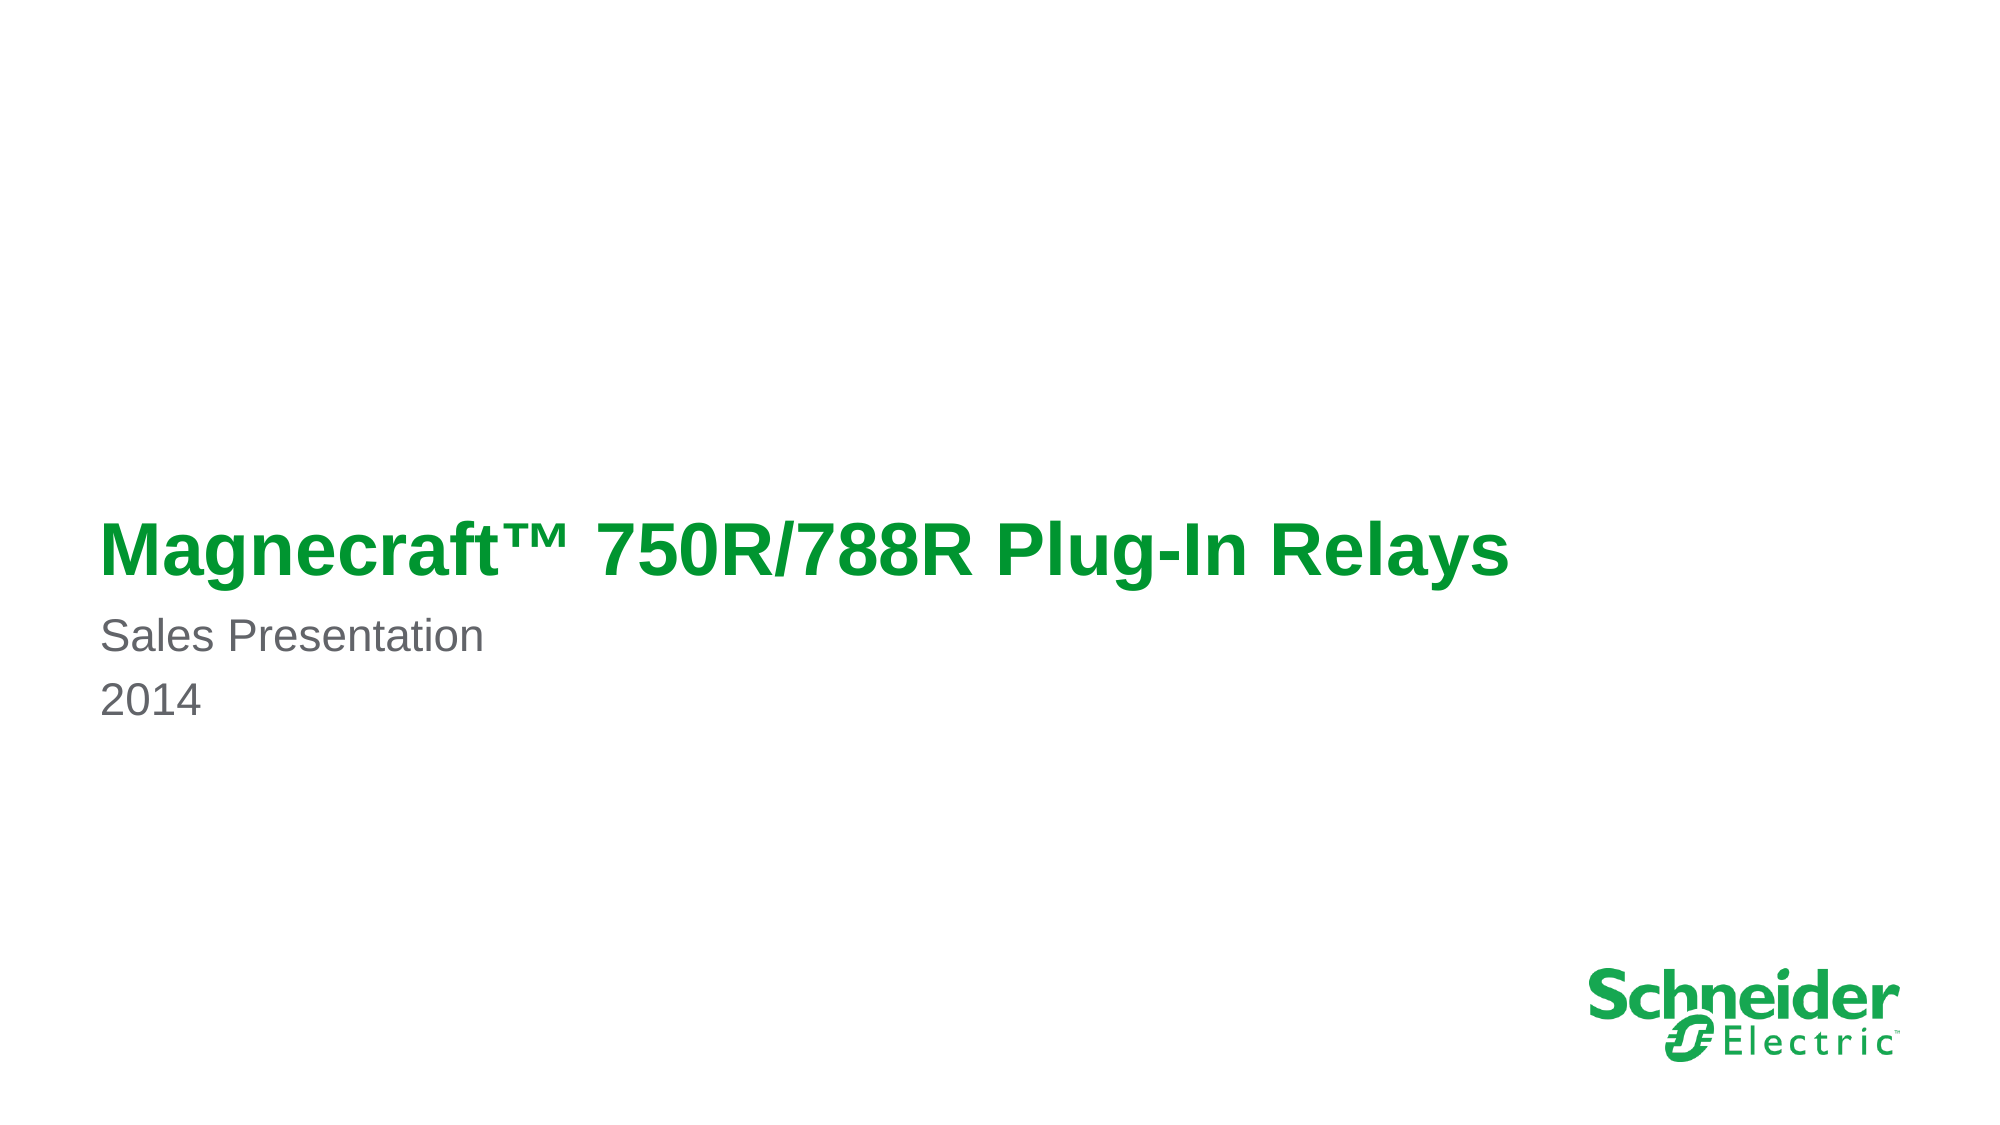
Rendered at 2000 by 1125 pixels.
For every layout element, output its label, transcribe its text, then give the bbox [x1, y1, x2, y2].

subtitle Sales Presentation 2014 [99, 597, 1900, 779]
title Magnecraft™ 750R/788R Plug-In Relays [99, 349, 1900, 591]
picture [1589, 968, 1900, 1062]
